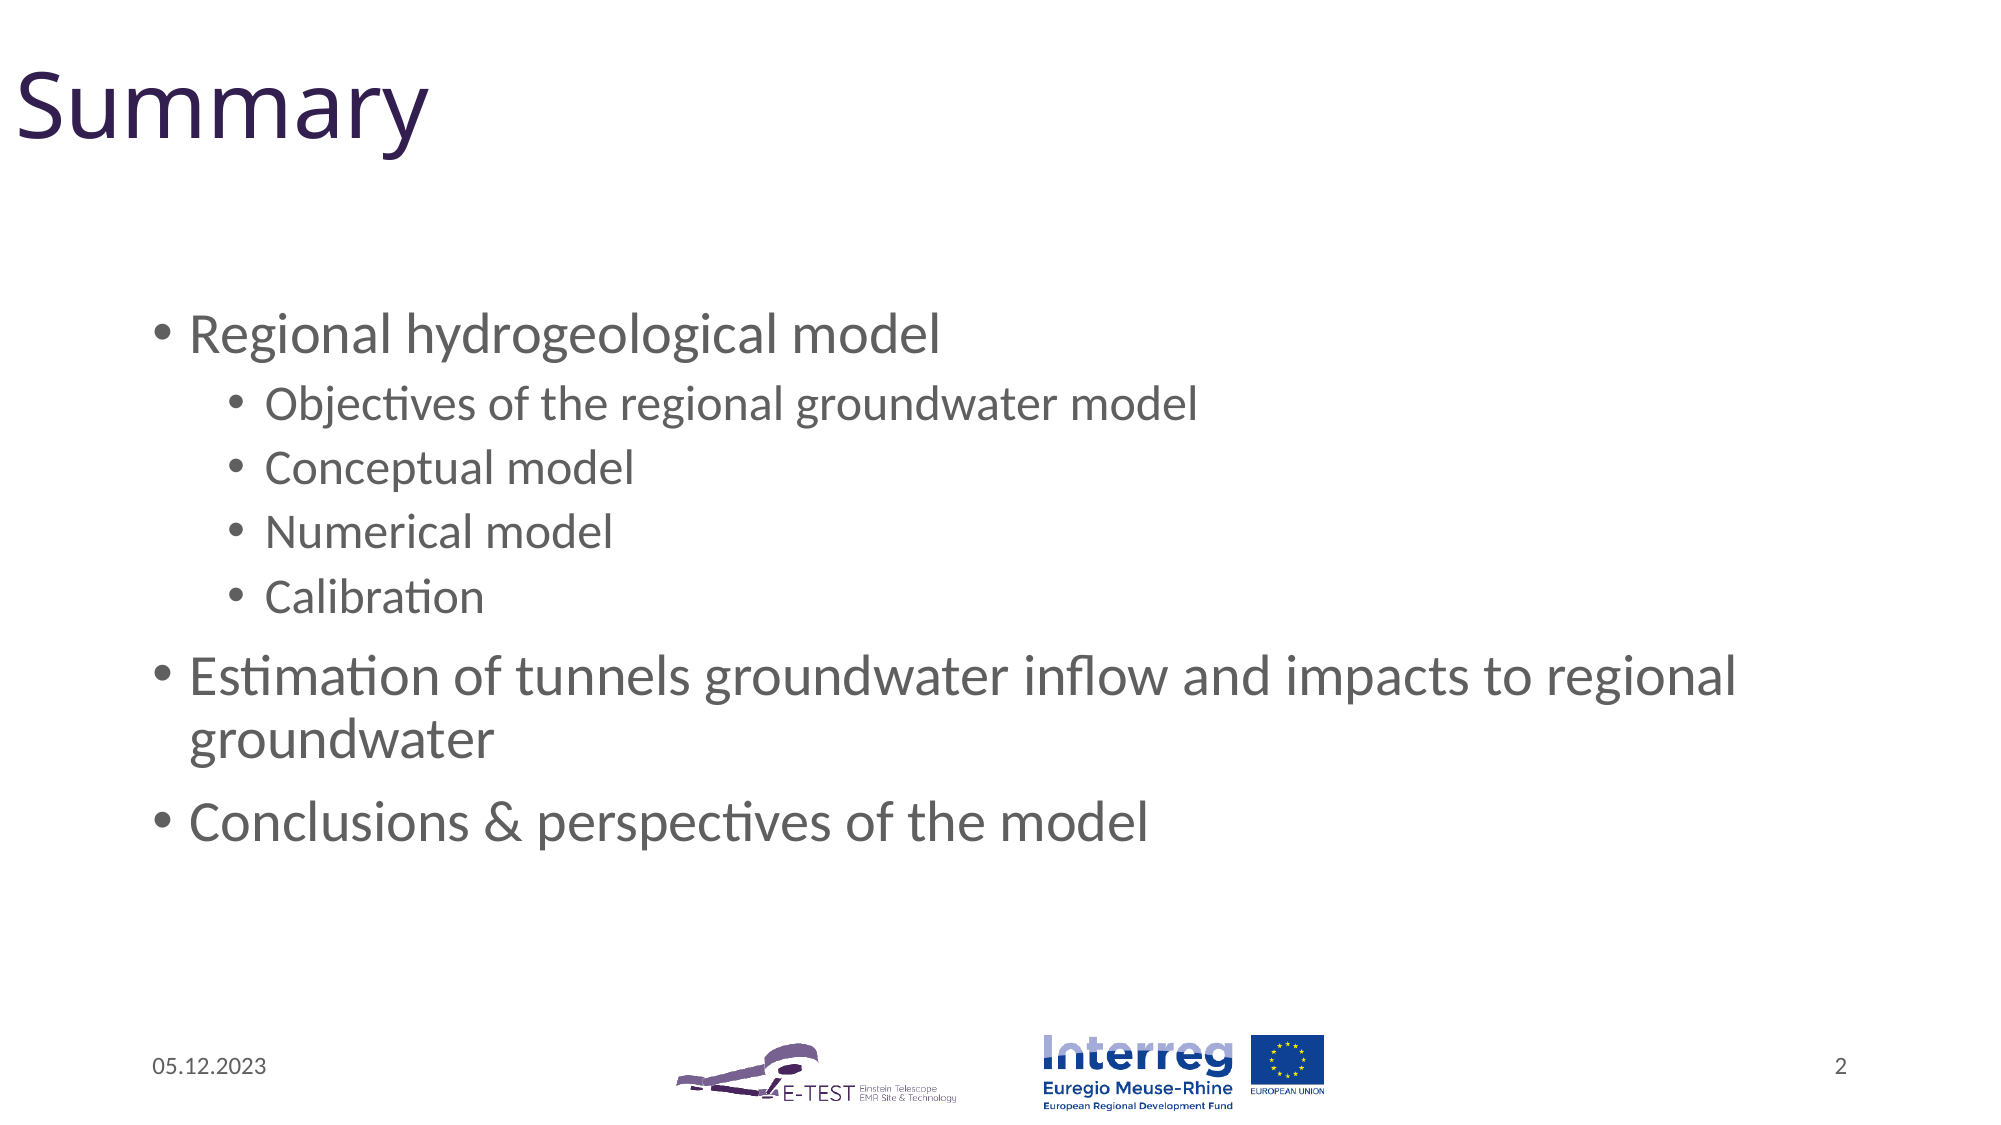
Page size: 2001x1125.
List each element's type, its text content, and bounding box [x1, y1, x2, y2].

list Regional hydrogeological model Objectives of the regional groundwater model Conceptual model Numerical model Calibration Estimation of tunnels groundwater inflow and impacts to regional groundwater Conclusions & perspectives of the model [137, 205, 1863, 920]
text_box Summary [0, 0, 1725, 218]
picture [1044, 1035, 1324, 1111]
picture [676, 1043, 956, 1103]
